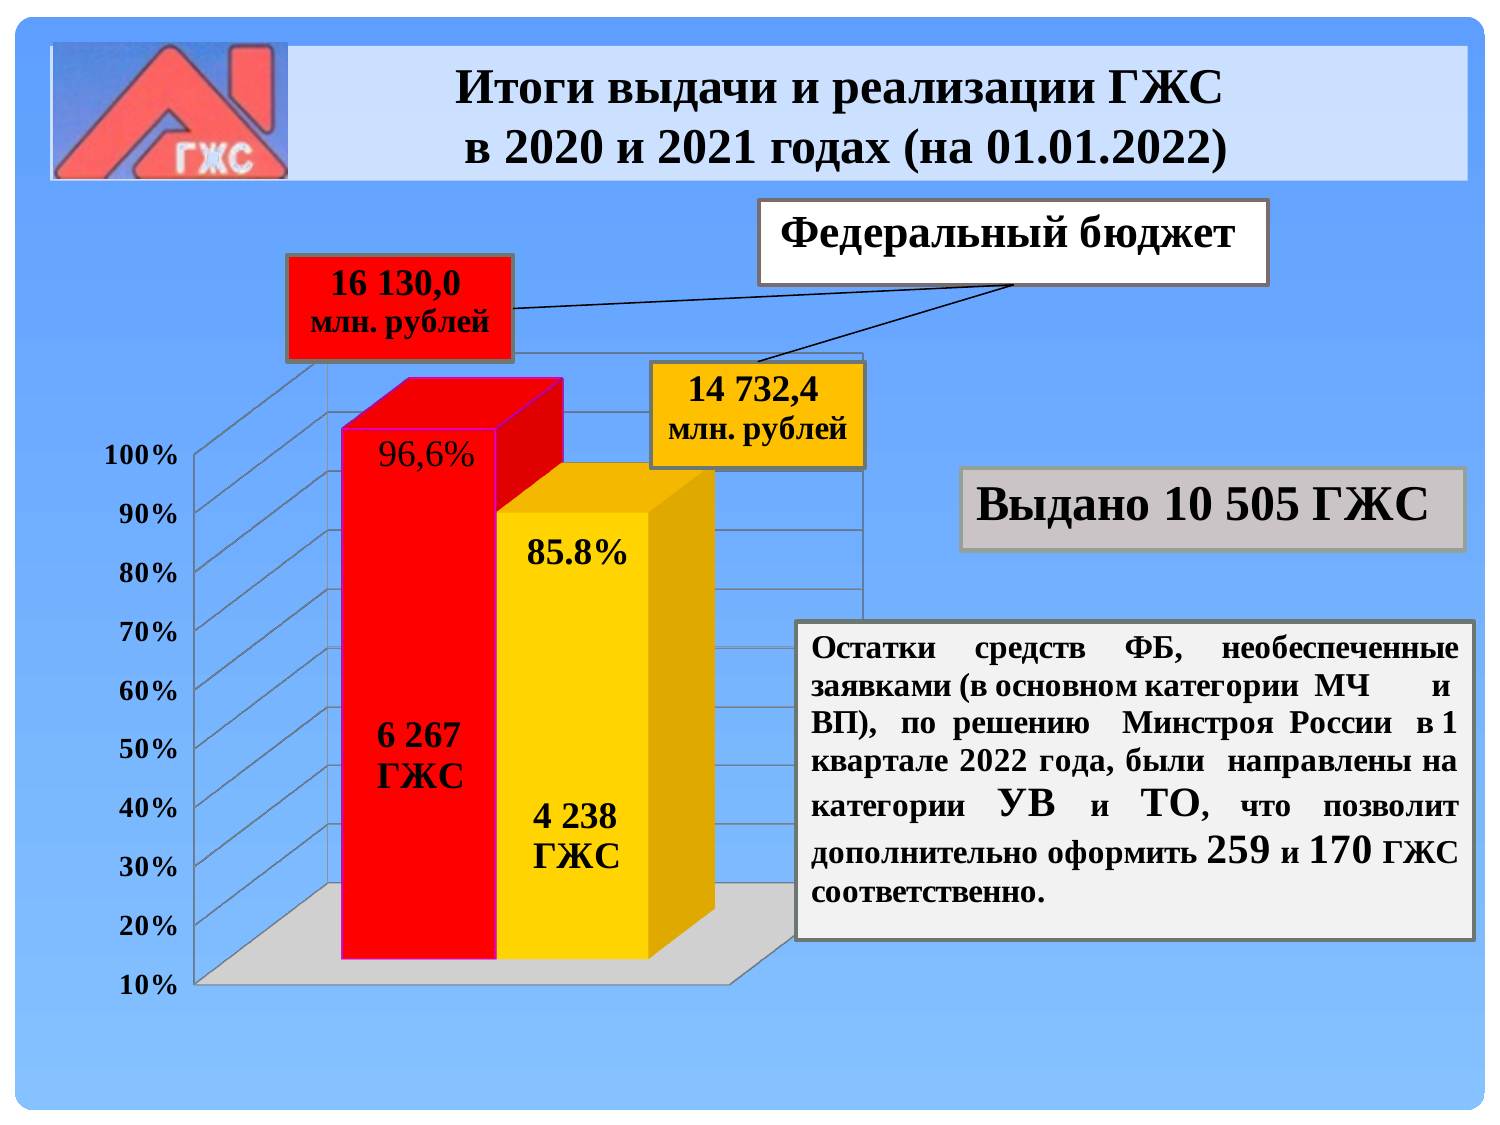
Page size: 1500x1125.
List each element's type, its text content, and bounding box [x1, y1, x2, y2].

picture [52, 42, 288, 179]
chart [52, 185, 1477, 1078]
text_box Итоги выдачи и реализации ГЖС в 2020 и 2021 годах (на 01.01.2022) [50, 45, 1468, 181]
